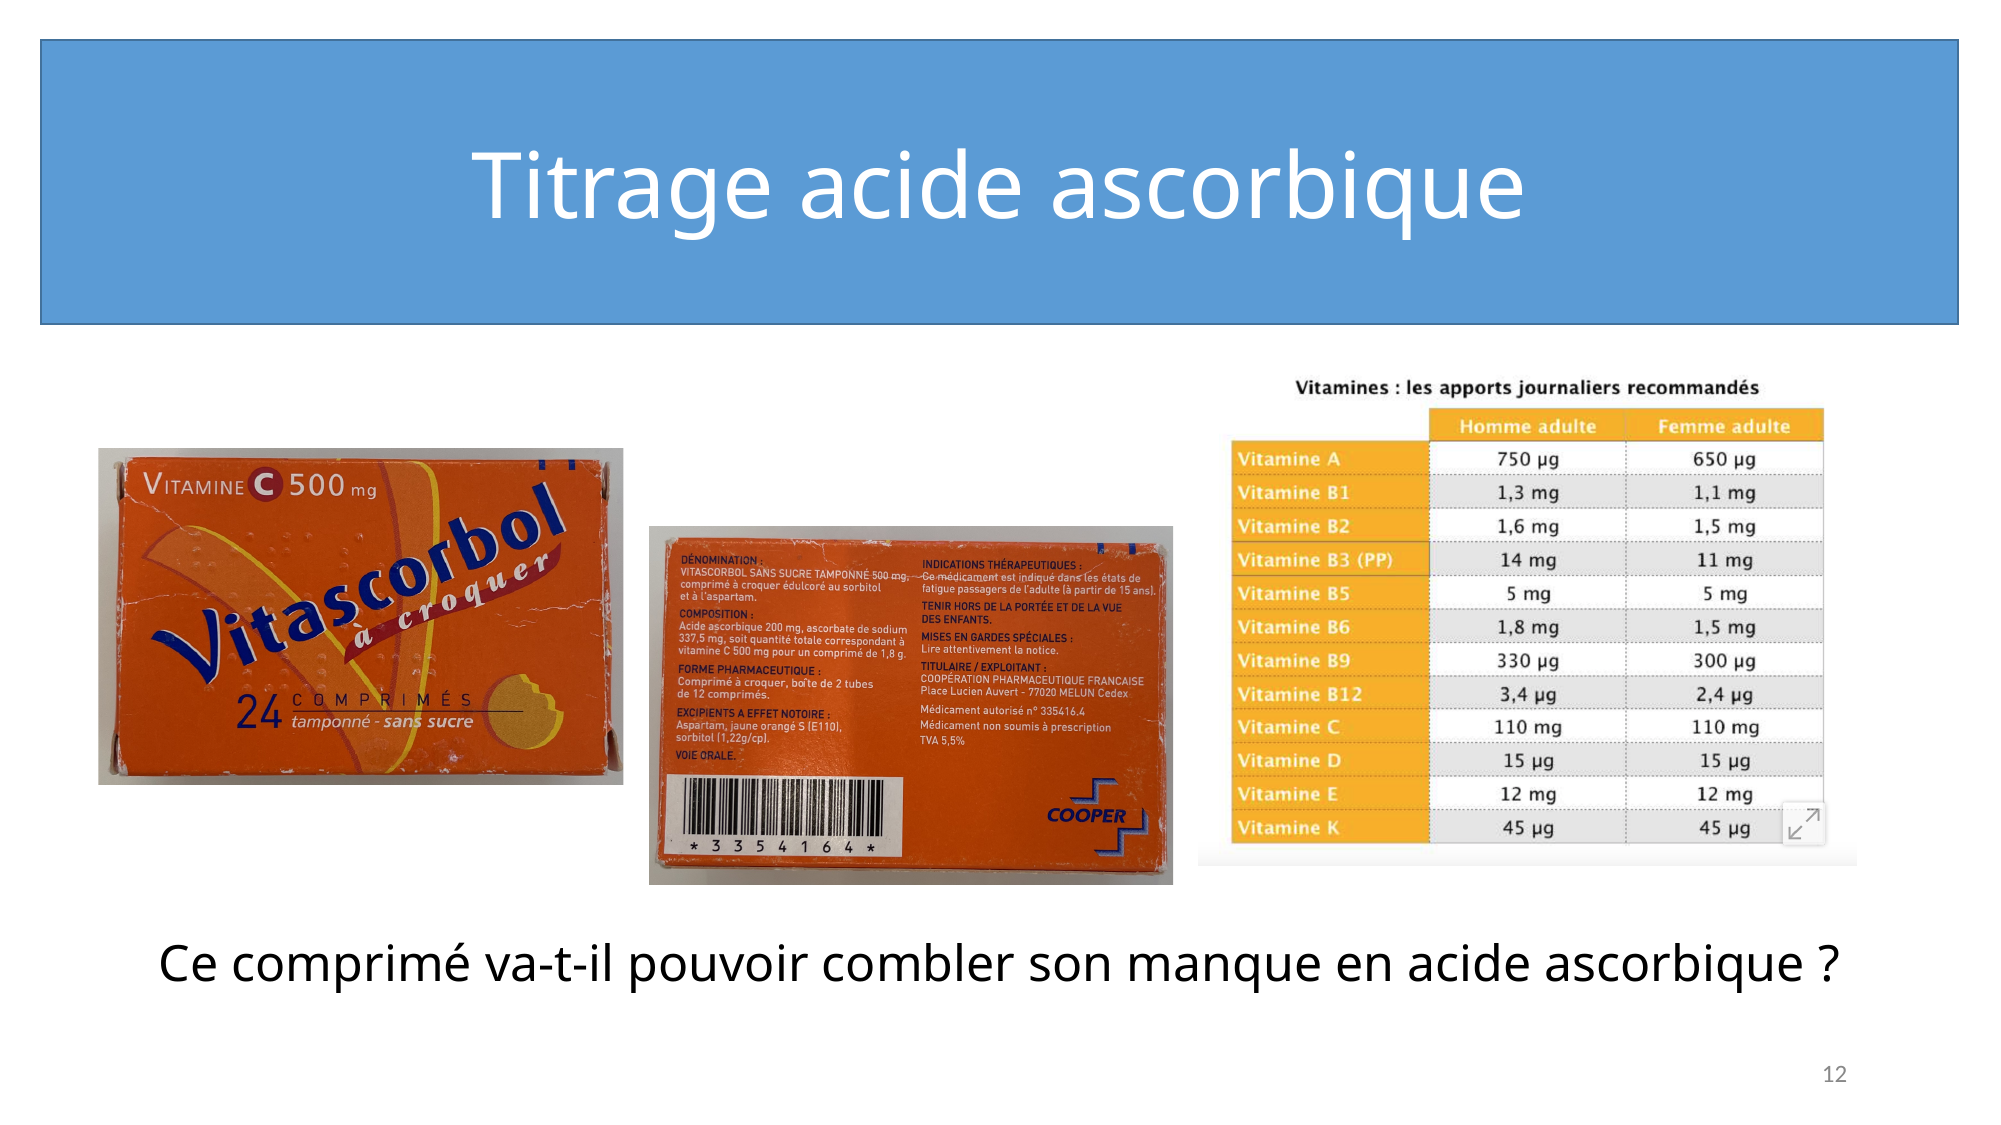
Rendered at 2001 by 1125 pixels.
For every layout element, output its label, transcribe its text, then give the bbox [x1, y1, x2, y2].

text_box Ce comprimé va-t-il pouvoir combler son manque en acide ascorbique ? [144, 923, 1856, 999]
picture [648, 526, 1174, 885]
picture [1198, 364, 1857, 866]
slide_number 12 [1412, 1042, 1863, 1103]
picture [98, 353, 624, 880]
text_box Titrage acide ascorbique [41, 40, 1959, 324]
